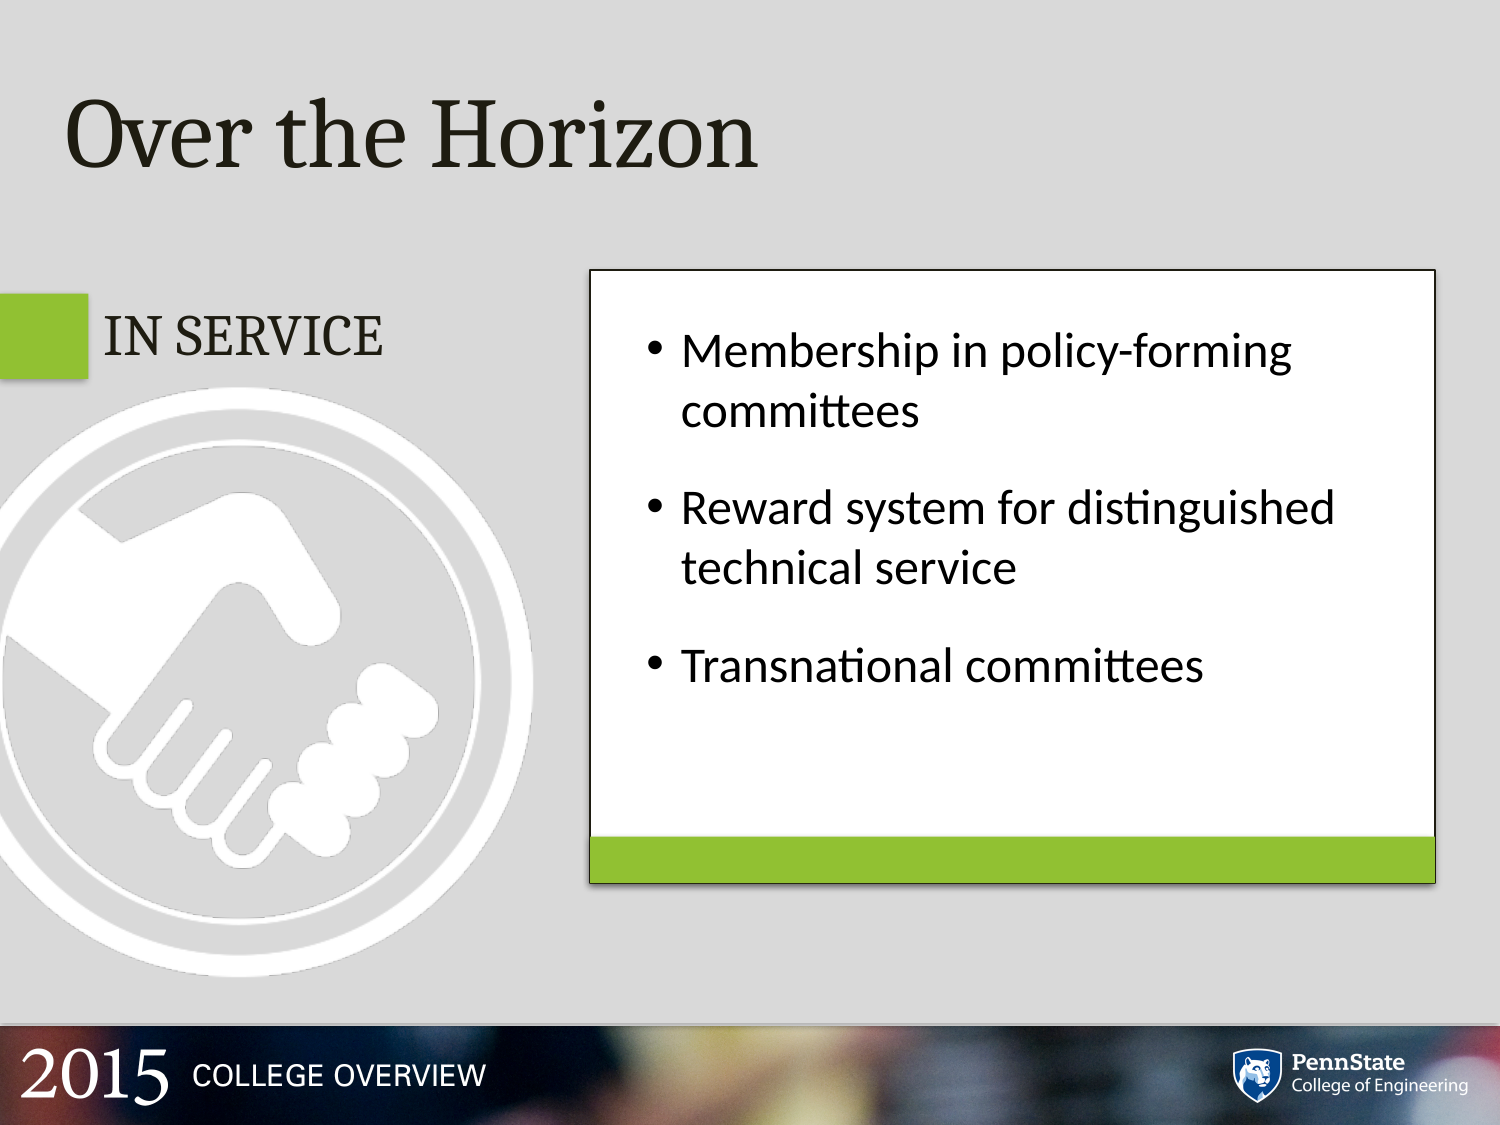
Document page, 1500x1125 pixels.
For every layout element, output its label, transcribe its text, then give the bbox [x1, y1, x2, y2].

text_box Membership in policy-forming committees Reward system for distinguished technical service Transnational committees [631, 309, 1390, 700]
text_box IN SERVICE [88, 289, 607, 375]
picture [0, 354, 571, 1014]
text_box [0, 293, 89, 353]
picture [0, 1026, 1500, 1125]
text_box [589, 836, 1436, 884]
text_box [0, 0, 1500, 1024]
title Over the Horizon [50, 49, 1026, 205]
text_box [589, 269, 1436, 836]
